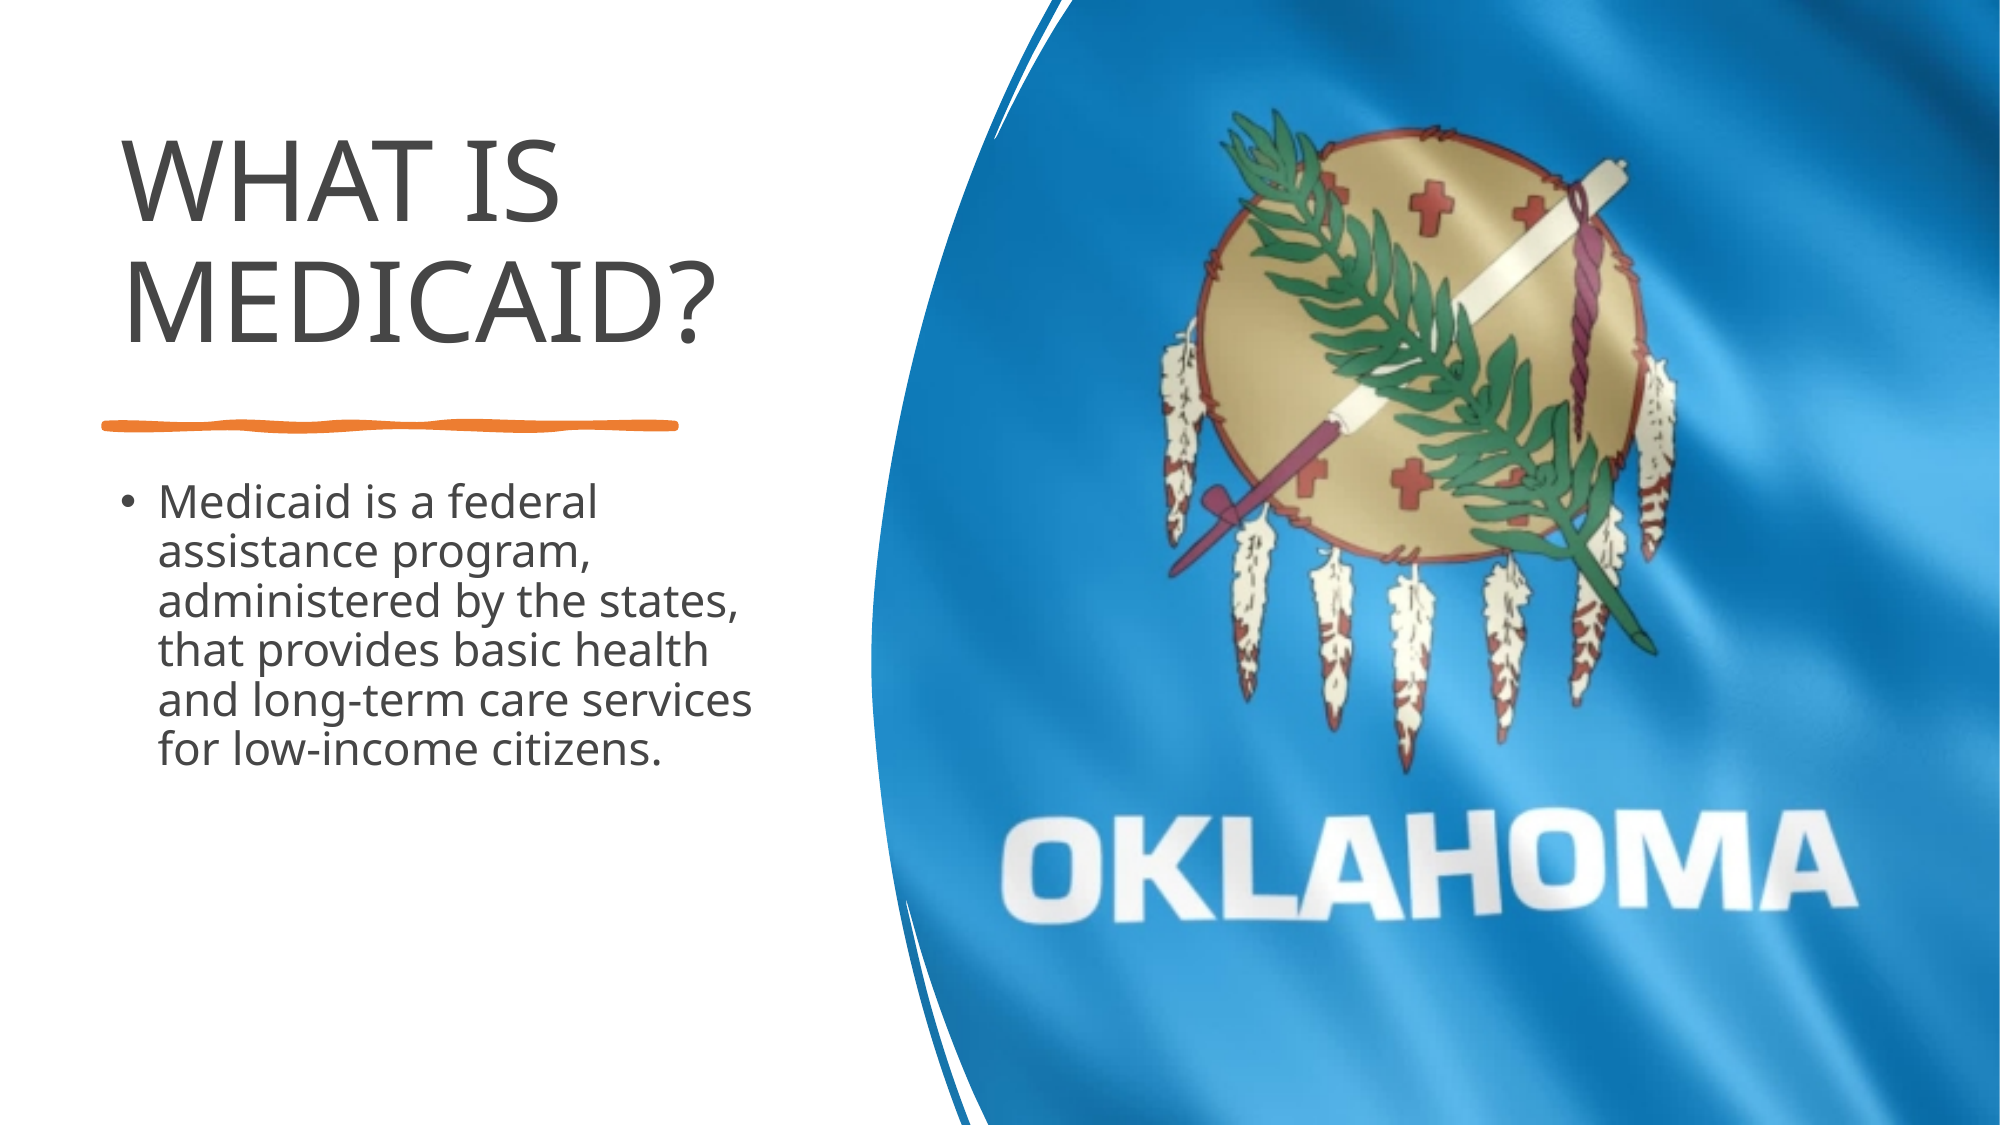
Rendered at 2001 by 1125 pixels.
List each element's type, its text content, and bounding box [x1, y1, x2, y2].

title What is Medicaid? [105, 53, 822, 375]
picture [871, 0, 2000, 1125]
text_box [103, 421, 676, 431]
list Medicaid is a federal assistance program, administered by the states, that provides basic health and long-term care services for low-income citizens. [105, 471, 802, 1016]
text_box [0, 0, 871, 1125]
